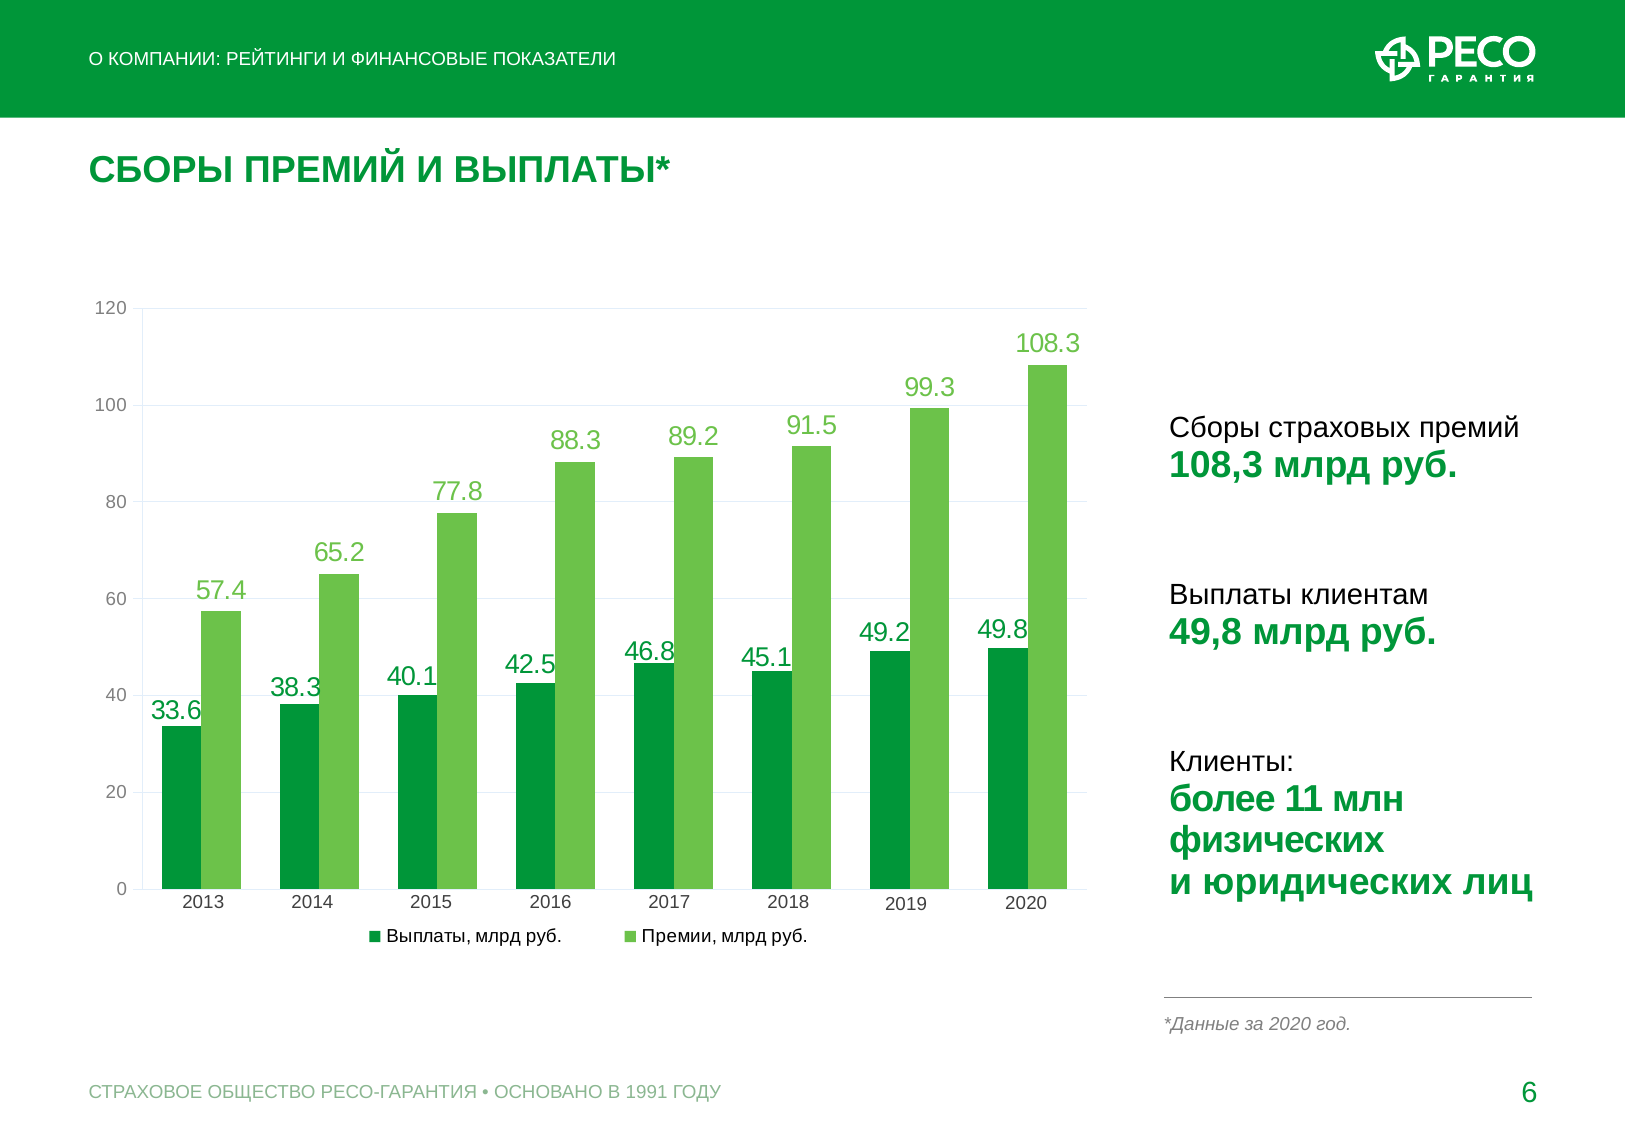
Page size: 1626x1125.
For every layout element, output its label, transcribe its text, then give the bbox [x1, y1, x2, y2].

slide_number 6 [1158, 1073, 1538, 1109]
slide_number СТРАХОВОЕ ОБЩЕСТВО РЕСО-ГАРАНТИЯ • ОСНОВАНО В 1991 ГОДУ [88, 1072, 799, 1110]
text_box *Данные за 2020 год. [1163, 1004, 1537, 1042]
chart [73, 283, 1108, 959]
footer О КОМПАНИИ: РЕЙТИНГИ И ФИНАНСОВЫЕ ПОКАЗАТЕЛИ [88, 35, 698, 81]
title СБОРЫ ПРЕМИЙ И ВЫПЛАТЫ* [88, 144, 1551, 191]
text_box Сборы страховых премий 108,3 млрд руб. Выплаты клиентам 49,8 млрд руб. Клиенты: более 11 млн физических и юридических лиц [1169, 401, 1547, 910]
